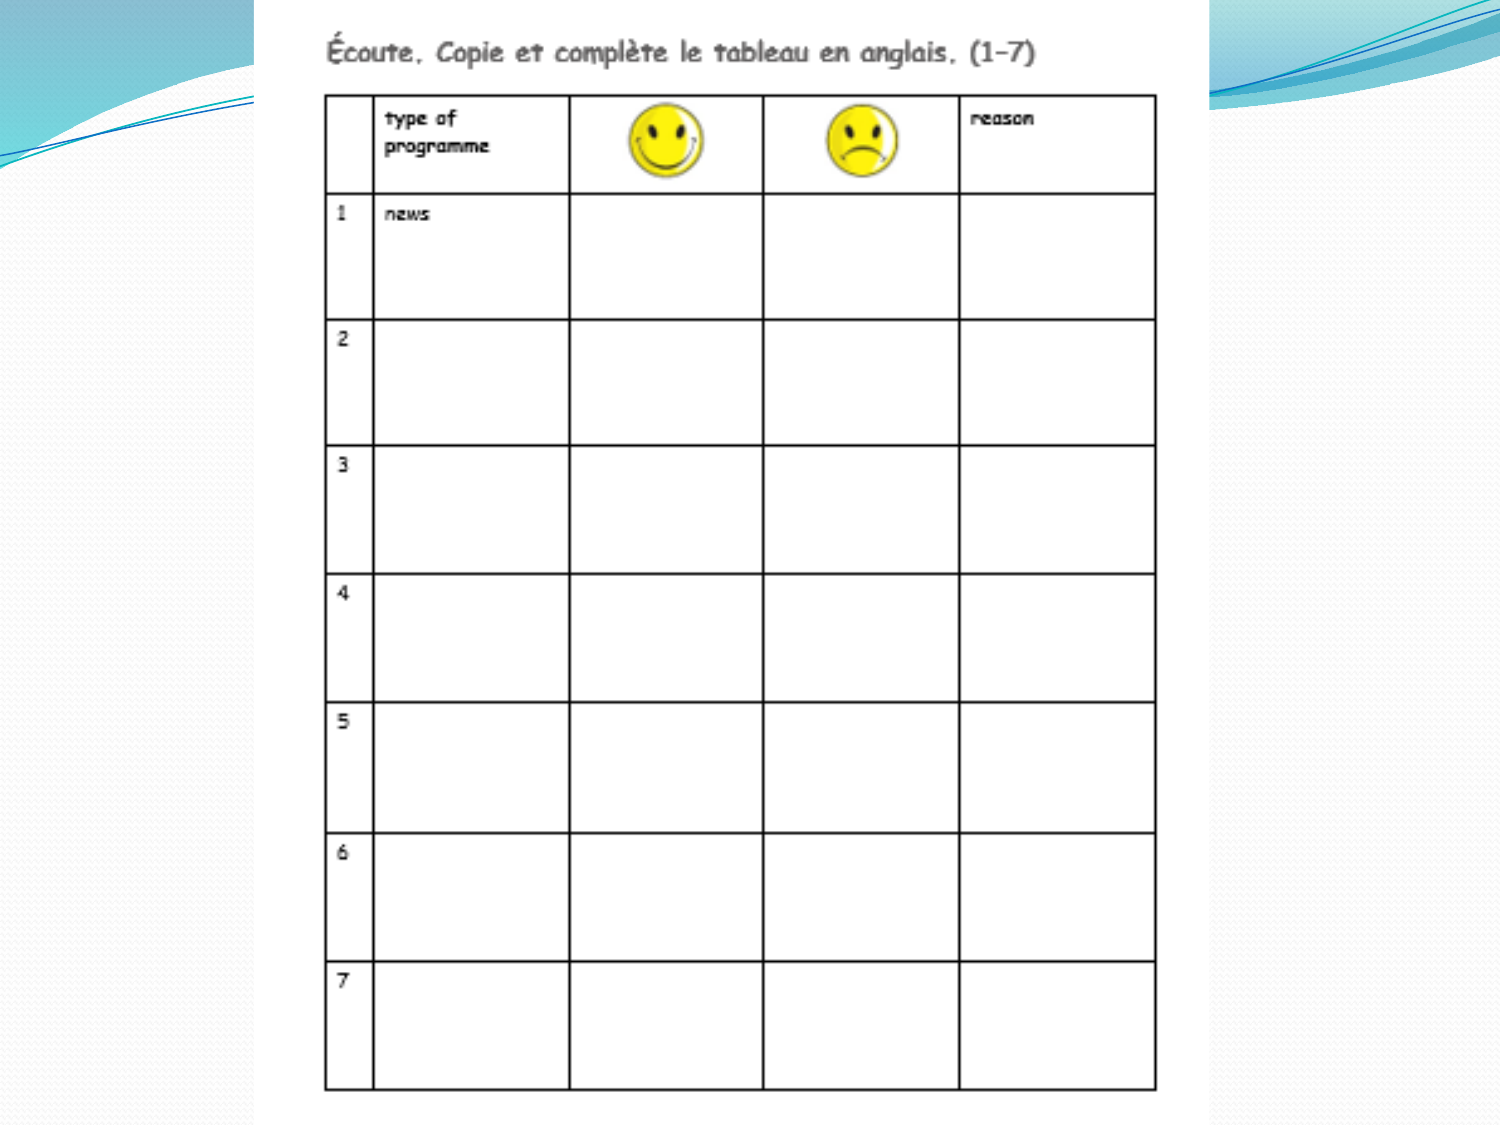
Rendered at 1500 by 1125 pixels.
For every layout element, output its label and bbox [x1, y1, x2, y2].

picture [253, 0, 1210, 1125]
